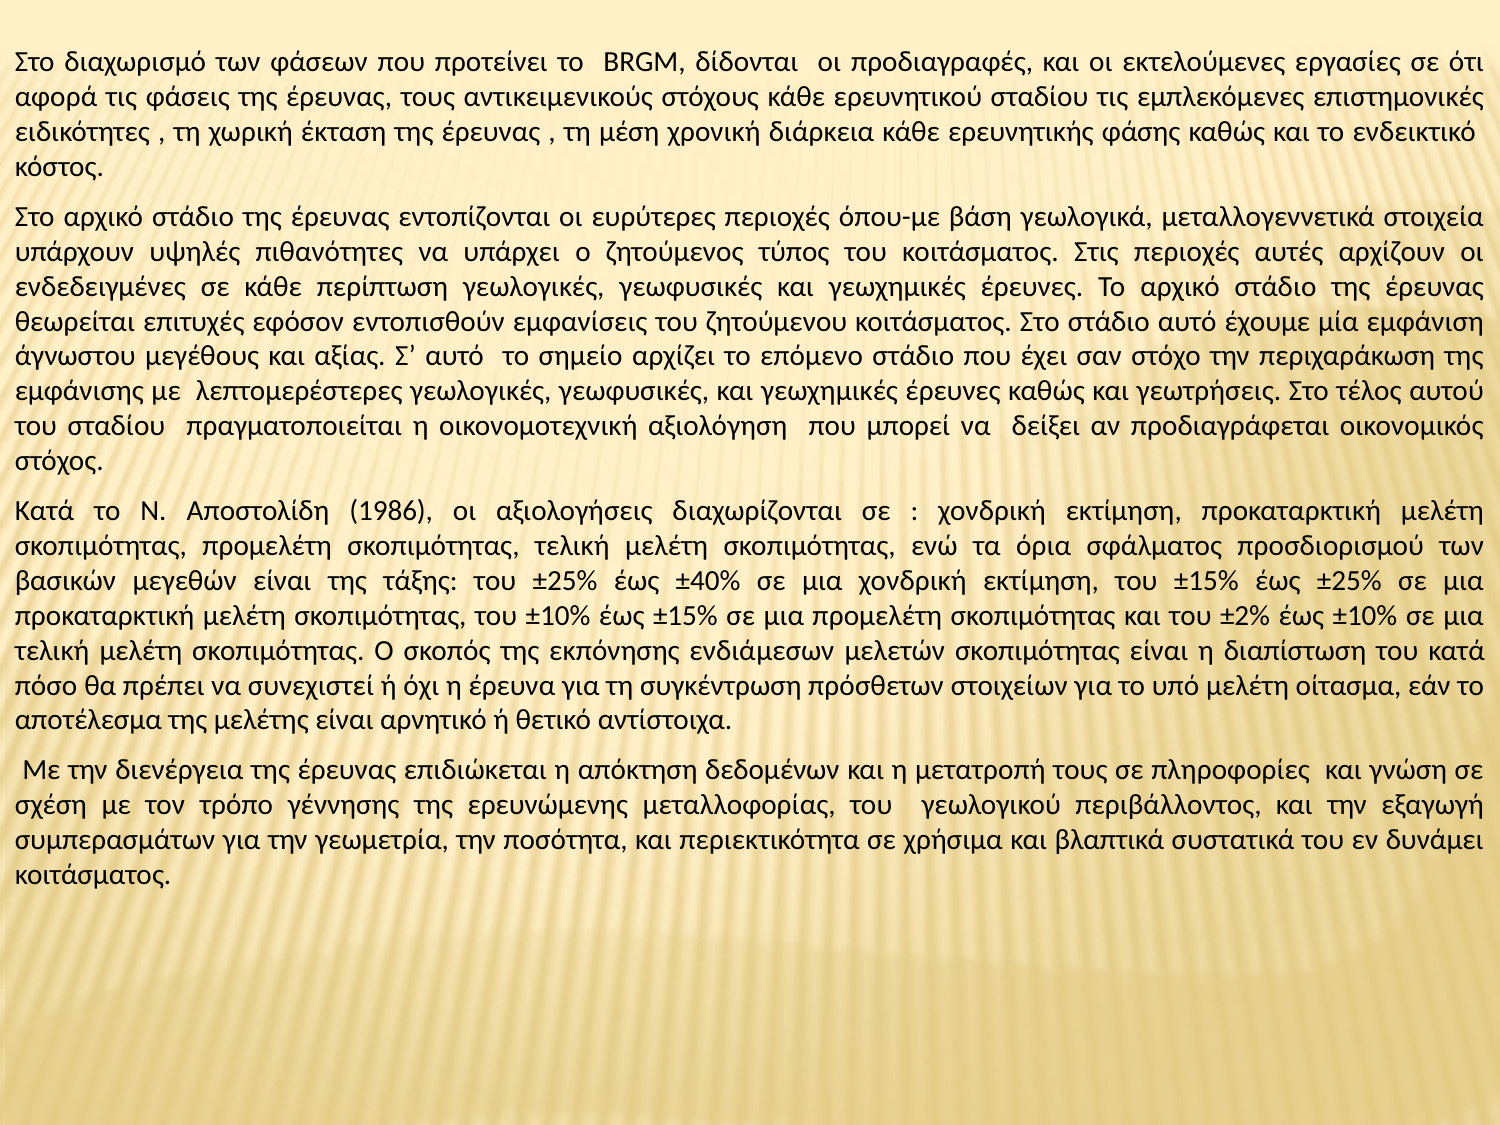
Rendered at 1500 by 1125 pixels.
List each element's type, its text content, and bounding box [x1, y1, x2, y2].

text_box Στο διαχωρισμό των φάσεων που προτείνει το BRGM, δίδονται οι προδιαγραφές, και οι εκτελούμενες εργασίες σε ότι αφορά τις φάσεις της έρευνας, τους αντικειµενικούς στόχους κάθε ερευνητικού σταδίου τις εµπλεκόµενες επιστημονικές ειδικότητες , τη χωρική έκταση της έρευνας , τη µέση χρονική διάρκεια κάθε ερευνητικής φάσης καθώς και το ενδεικτικό κόστος. Στο αρχικό στάδιο της έρευνας εντοπίζονται οι ευρύτερες περιοχές όπου-µε βάση γεωλογικά, µεταλλογεννετικά στοιχεία υπάρχουν υψηλές πιθανότητες να υπάρχει ο ζητούμενος τύπος του κοιτάσµατος. Στις περιοχές αυτές αρχίζουν οι ενδεδειγμένες σε κάθε περίπτωση γεωλογικές, γεωφυσικές και γεωχηµικές έρευνες. Το αρχικό στάδιο της έρευνας θεωρείται επιτυχές εφόσον εντοπισθούν εμφανίσεις του ζητούμενου κοιτάσµατος. Στο στάδιο αυτό έχουμε µία εμφάνιση άγνωστου μεγέθους και αξίας. Σ’ αυτό το σημείο αρχίζει το επόμενο στάδιο που έχει σαν στόχο την περιχαράκωση της εμφάνισης µε λεπτομερέστερες γεωλογικές, γεωφυσικές, και γεωχηµικές έρευνες καθώς και γεωτρήσεις. Στο τέλος αυτού του σταδίου πραγματοποιείται η οικονομοτεχνική αξιολόγηση που μπορεί να δείξει αν προδιαγράφεται οικονομικός στόχος. Κατά το Ν. Αποστολίδη (1986), οι αξιολογήσεις διαχωρίζονται σε : χονδρική εκτίμηση, προκαταρκτική μελέτη σκοπιμότητας, προμελέτη σκοπιμότητας, τελική μελέτη σκοπιμότητας, ενώ τα όρια σφάλματος προσδιορισμού των βασικών μεγεθών είναι της τάξης: του ±25% έως ±40% σε μια χονδρική εκτίμηση, του ±15% έως ±25% σε μια προκαταρκτική μελέτη σκοπιμότητας, του ±10% έως ±15% σε μια προμελέτη σκοπιμότητας και του ±2% έως ±10% σε μια τελική μελέτη σκοπιμότητας. Ο σκοπός της εκπόνησης ενδιά­μεσων μελετών σκοπιμότητας είναι η διαπίστωση του κατά πόσο θα πρέπει να συνεχιστεί ή όχι η έρευνα για τη συγκέντρωση πρόσθετων στοιχείων για το υπό μελέτη οίτασμα, εάν το αποτέλεσμα της μελέτης είναι αρνητικό ή θετικό αντίστοιχα. Με την διενέργεια της έρευνας επιδιώκεται η απόκτηση δεδομένων και η μετατροπή τους σε πληροφορίες και γνώση σε σχέση με τον τρόπο γέννησης της ερευνώμενης μεταλλοφορίας, του γεωλογικού περιβάλλοντος, και την εξαγωγή συμπερασμάτων για την γεωμετρία, την ποσότητα, και περιεκτικότητα σε χρήσιμα και βλαπτικά συστατικά του εν δυνάμει κοιτάσματος. [0, 35, 1500, 1047]
